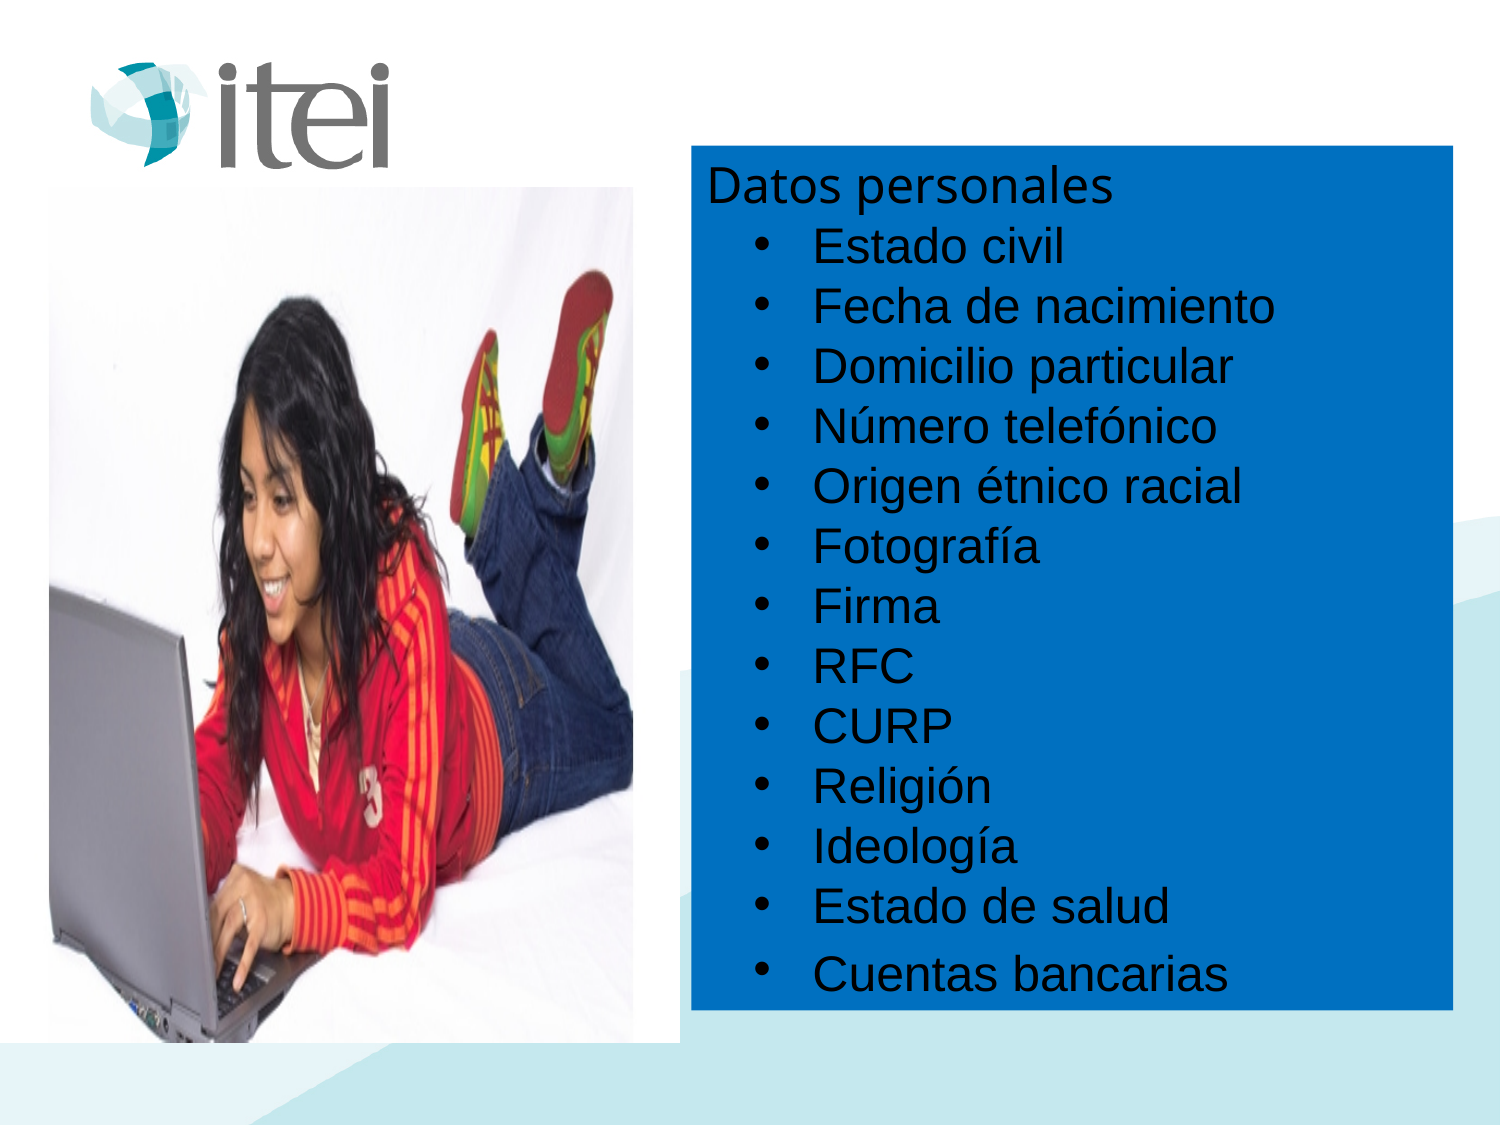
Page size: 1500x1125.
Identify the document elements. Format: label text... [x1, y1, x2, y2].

picture [0, 0, 1500, 1125]
text_box Datos personales Estado civil Fecha de nacimiento Domicilio particular Número telefónico Origen étnico racial Fotografía Firma RFC CURP Religión Ideología Estado de salud Cuentas bancarias [691, 145, 1454, 1011]
